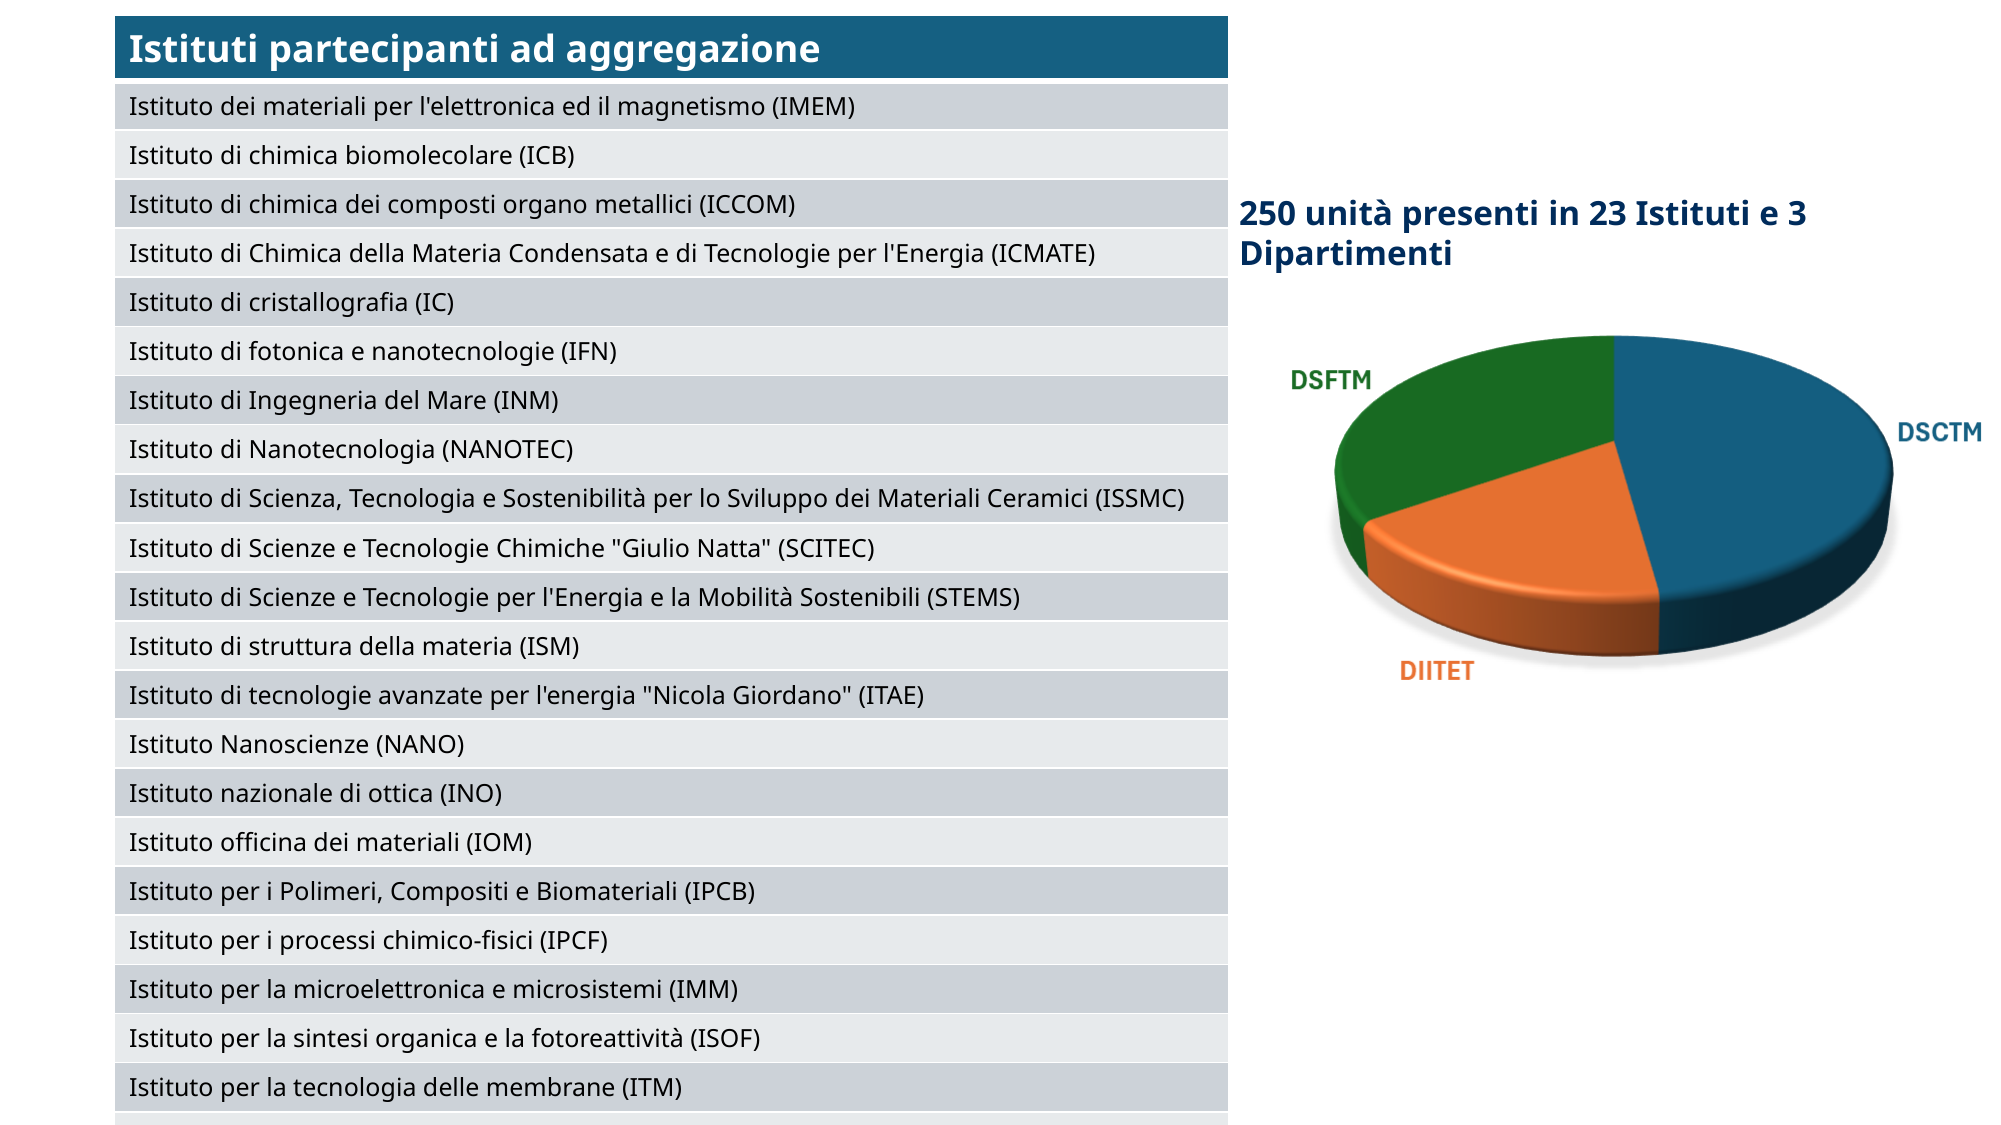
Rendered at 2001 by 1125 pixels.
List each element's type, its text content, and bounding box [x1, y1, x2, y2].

table_cell Istituto di chimica dei composti organo metallici (ICCOM) [115, 180, 1228, 227]
table_cell Istituto per la tecnologia delle membrane (ITM) [115, 1063, 1228, 1111]
table_cell Istituto di cristallografia (IC) [115, 278, 1228, 326]
table_cell Istituto per la sintesi organica e la fotoreattività (ISOF) [115, 1014, 1228, 1062]
table_cell Istituto per la microelettronica e microsistemi (IMM) [115, 965, 1228, 1013]
table_cell Istituto di tecnologie avanzate per l'energia "Nicola Giordano" (ITAE) [115, 671, 1228, 718]
table_cell Istituto nazionale di ottica (INO) [115, 769, 1228, 816]
table_cell Istituto dei materiali per l'elettronica ed il magnetismo (IMEM) [115, 84, 1228, 129]
table_cell Istituto di chimica biomolecolare (ICB) [115, 131, 1228, 178]
table_cell Istituto per i Polimeri, Compositi e Biomateriali (IPCB) [115, 867, 1228, 914]
picture [1268, 304, 1987, 707]
table_header Istituti partecipanti ad aggregazione [115, 16, 1228, 78]
table_cell Istituto di Scienze e Tecnologie per l'Energia e la Mobilità Sostenibili (STEMS) [115, 573, 1228, 620]
table_cell Istituto di Chimica della Materia Condensata e di Tecnologie per l'Energia (ICMATE) [115, 229, 1224, 276]
table_cell Istituto di fotonica e nanotecnologie (IFN) [115, 327, 1228, 375]
table_cell Istituto di Scienza, Tecnologia e Sostenibilità per lo Sviluppo dei Materiali Ceramici (ISSMC) [115, 475, 1228, 522]
table_cell Istituto di Nanotecnologia (NANOTEC) [115, 425, 1228, 473]
table_cell Istituto di Ingegneria del Mare (INM) [115, 376, 1228, 424]
table_cell Istituto di struttura della materia (ISM) [115, 622, 1228, 669]
table_cell Istituto per lo studio dei materiali nanostrutturati (ISMN) [115, 1113, 1228, 1125]
table_cell Istituto Nanoscienze (NANO) [115, 720, 1228, 767]
table_cell Istituto di Scienze e Tecnologie Chimiche "Giulio Natta" (SCITEC) [115, 524, 1228, 571]
table_cell Istituto officina dei materiali (IOM) [115, 818, 1228, 865]
text_box 250 unità presenti in 23 Istituti e 3 Dipartimenti [1224, 184, 2000, 280]
table_cell Istituto per i processi chimico-fisici (IPCF) [115, 916, 1228, 964]
